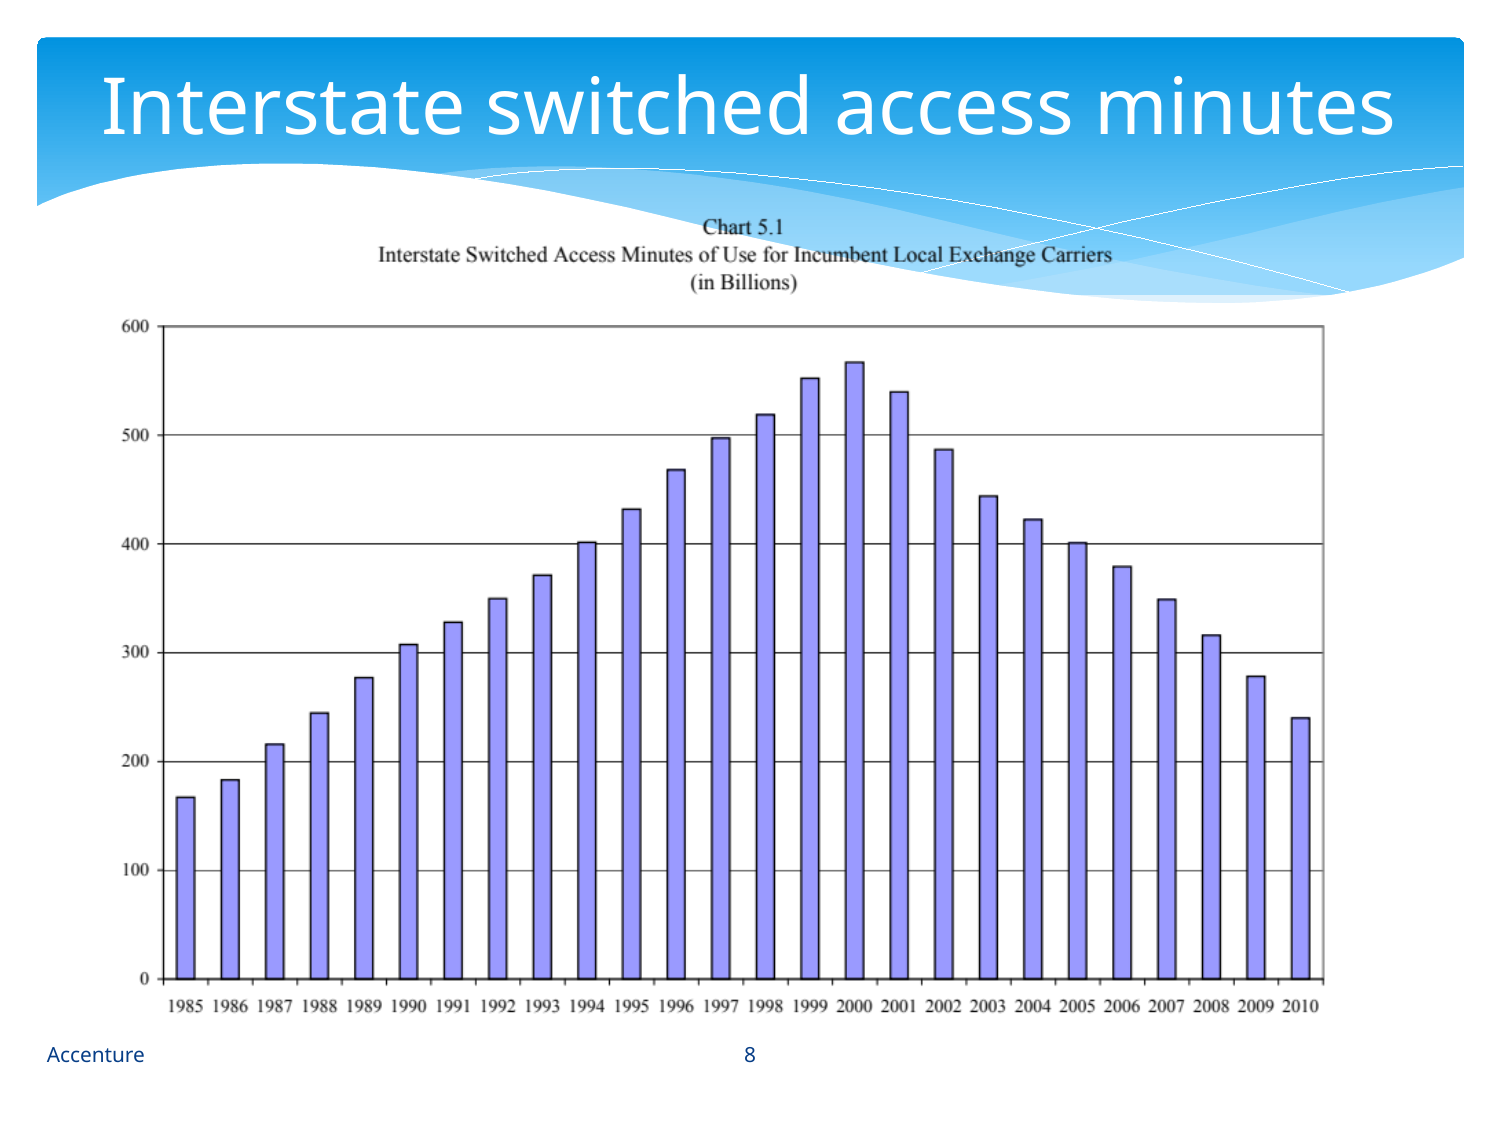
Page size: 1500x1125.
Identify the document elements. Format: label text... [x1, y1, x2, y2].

footer Accenture [31, 1025, 653, 1086]
slide_number 8 [654, 1042, 846, 1086]
title Interstate switched access minutes [75, 38, 1425, 168]
picture [97, 204, 1351, 1032]
